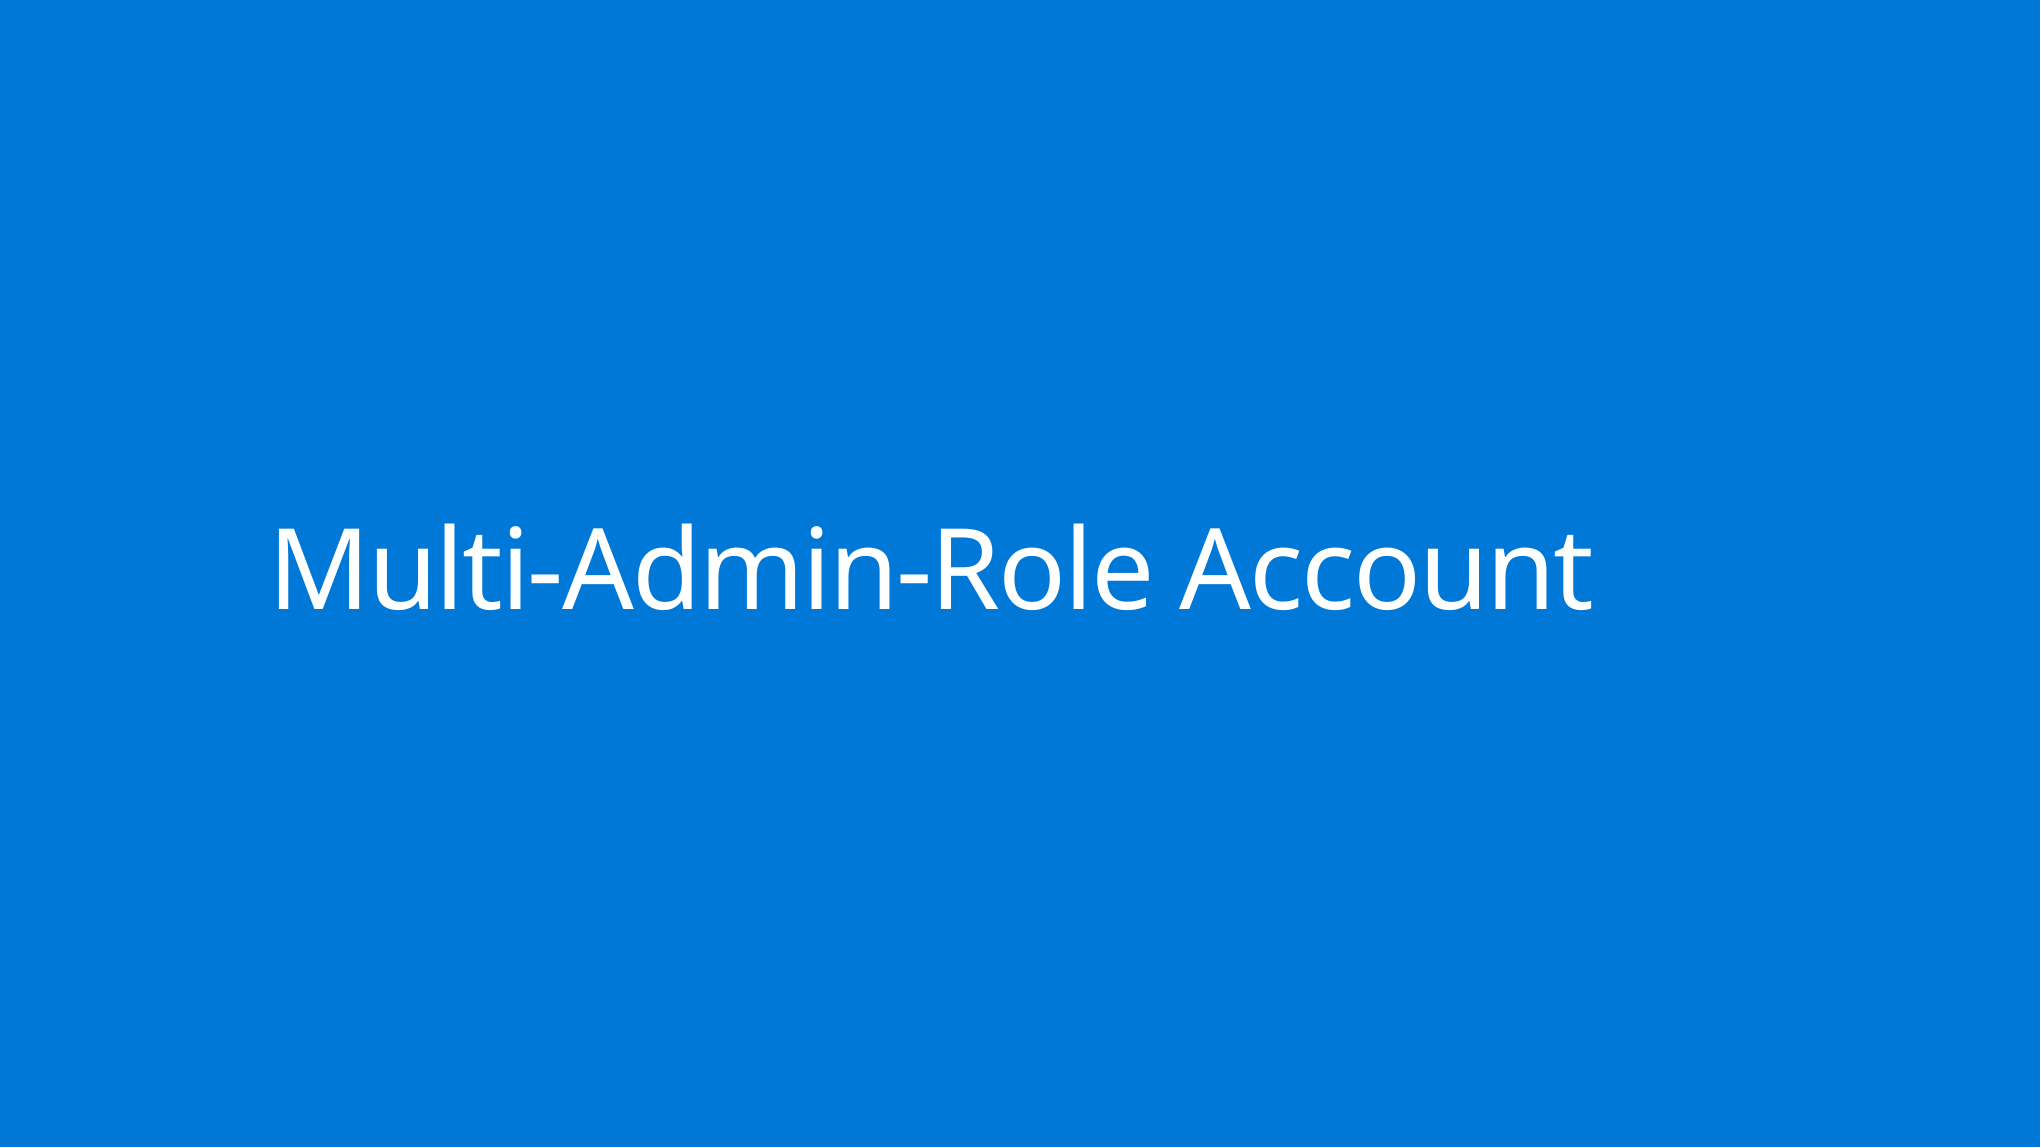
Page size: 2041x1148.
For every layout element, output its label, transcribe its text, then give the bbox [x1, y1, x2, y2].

title Multi-Admin-Role Account [51, 502, 1812, 645]
